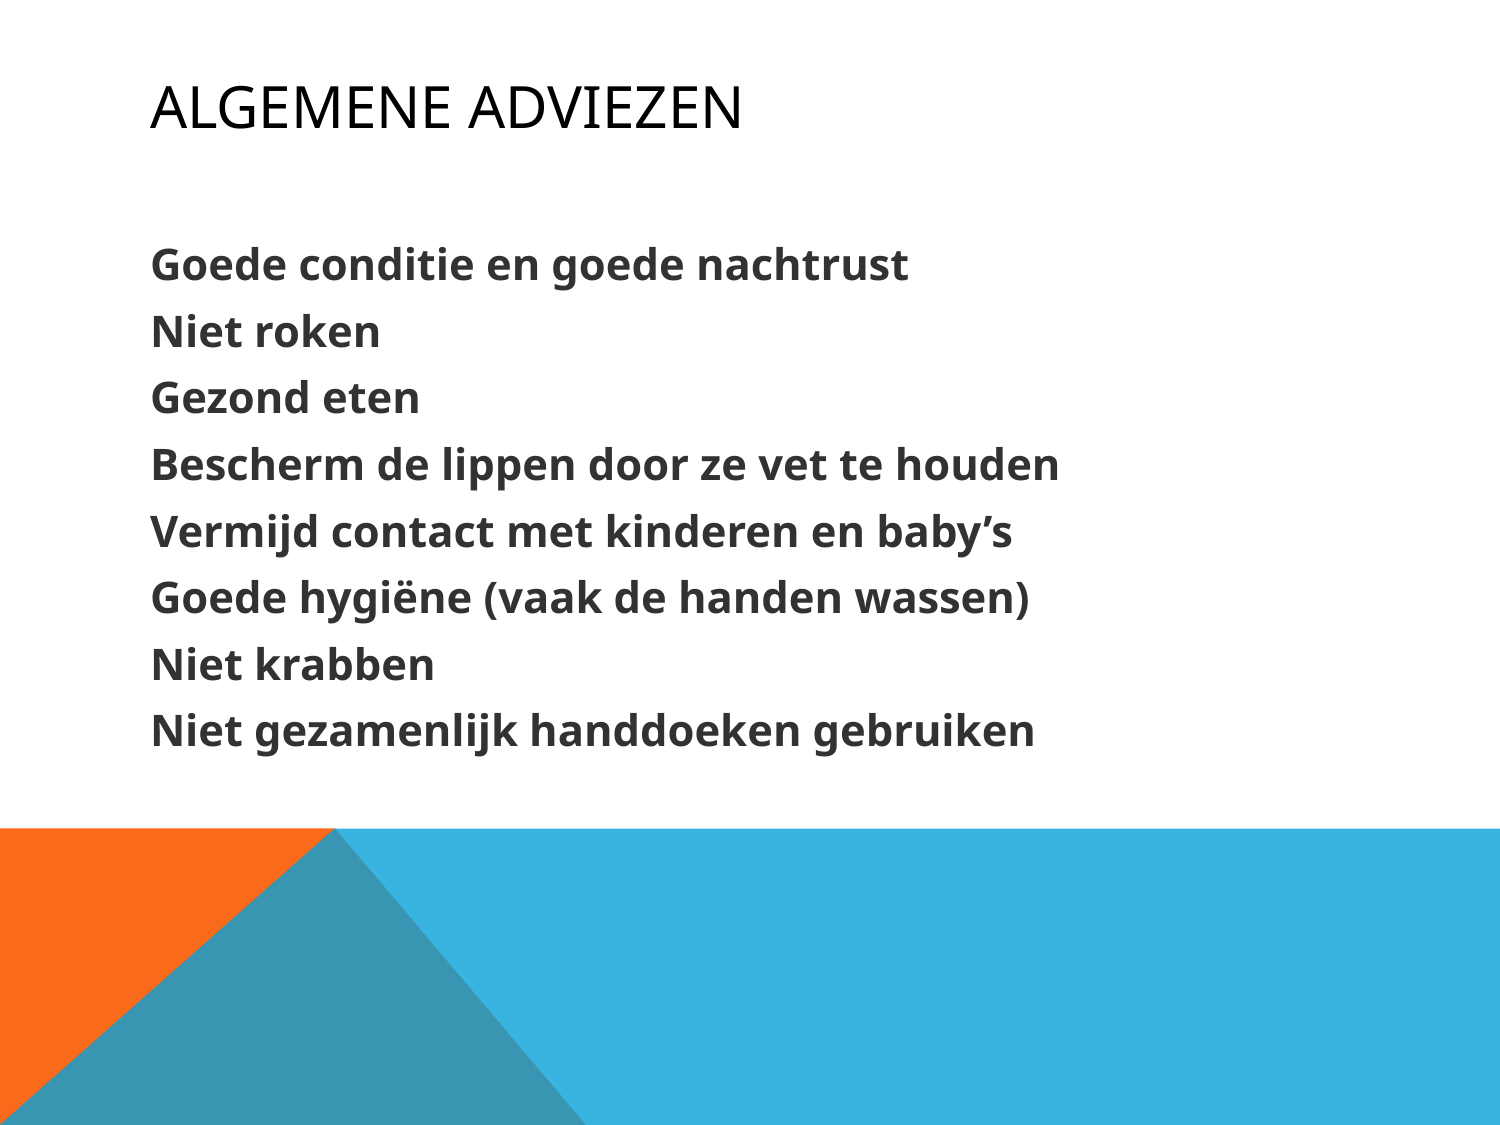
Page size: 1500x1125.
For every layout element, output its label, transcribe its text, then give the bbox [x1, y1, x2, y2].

title Algemene adviezen [135, 60, 1369, 150]
list Goede conditie en goede nachtrust Niet roken Gezond eten Bescherm de lippen door ze vet te houden Vermijd contact met kinderen en baby’s Goede hygiëne (vaak de handen wassen) Niet krabben Niet gezamenlijk handdoeken gebruiken [135, 180, 1369, 768]
